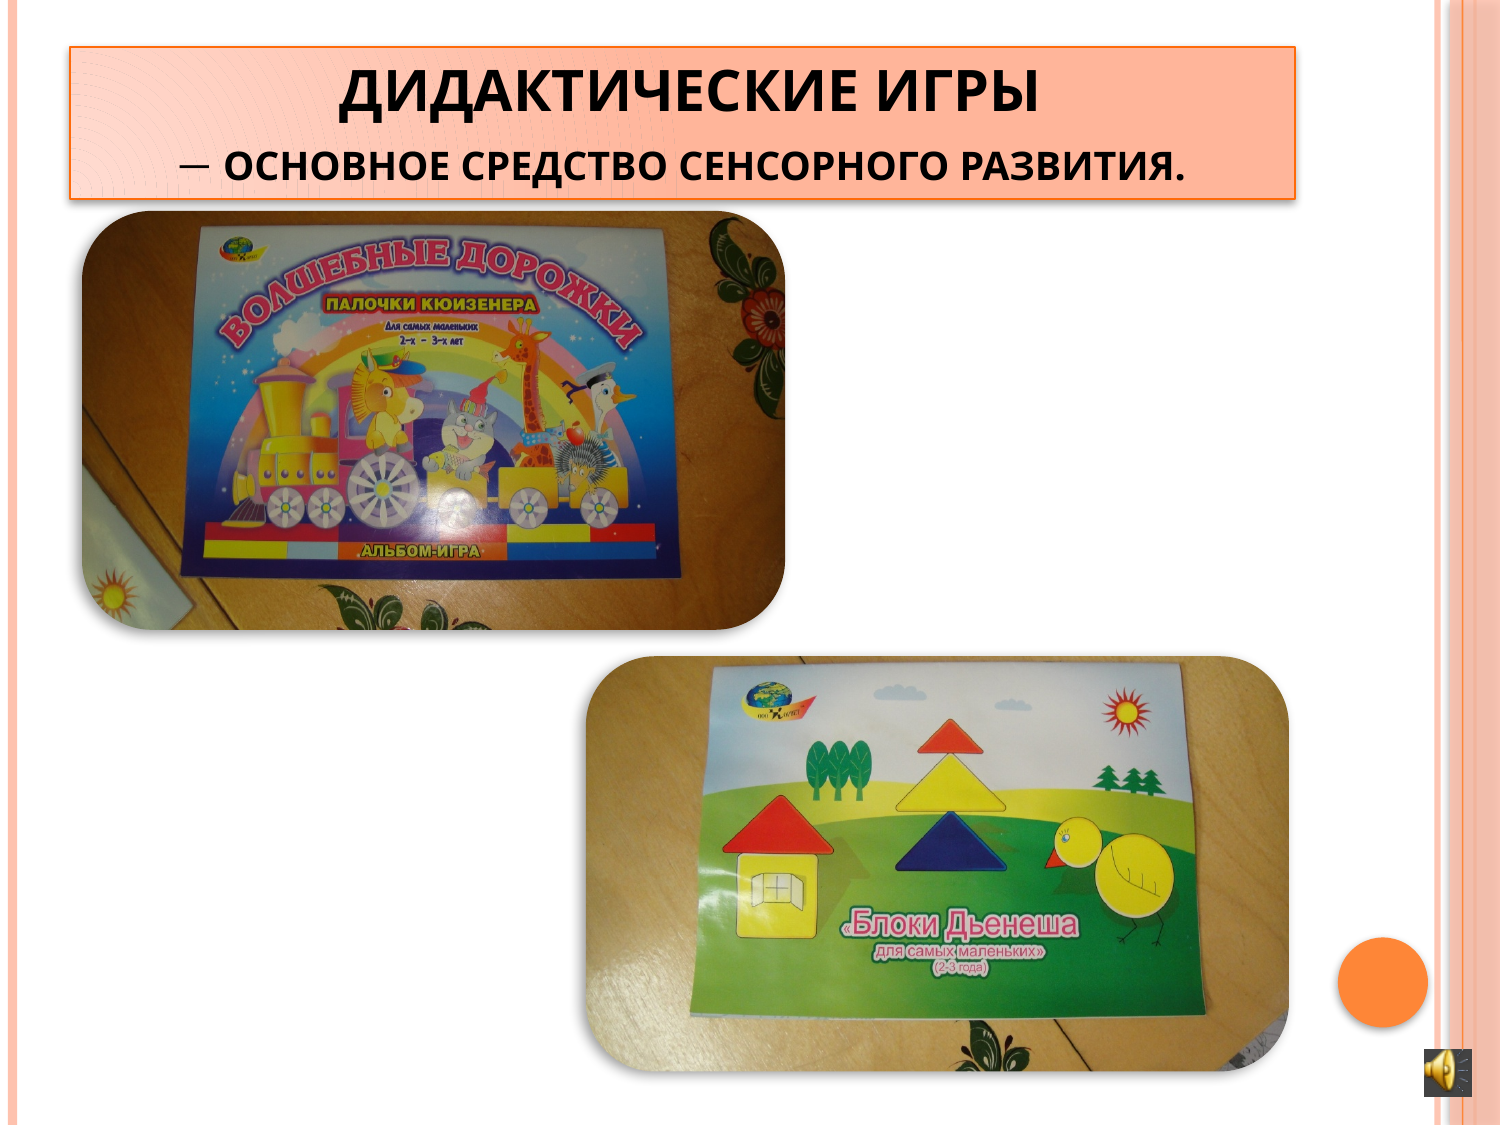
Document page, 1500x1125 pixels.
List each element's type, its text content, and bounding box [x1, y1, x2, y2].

picture [81, 210, 786, 631]
title Дидактические игры – основное средство сенсорного развития. [69, 46, 1296, 200]
picture [585, 655, 1290, 1072]
picture [1422, 1047, 1474, 1099]
